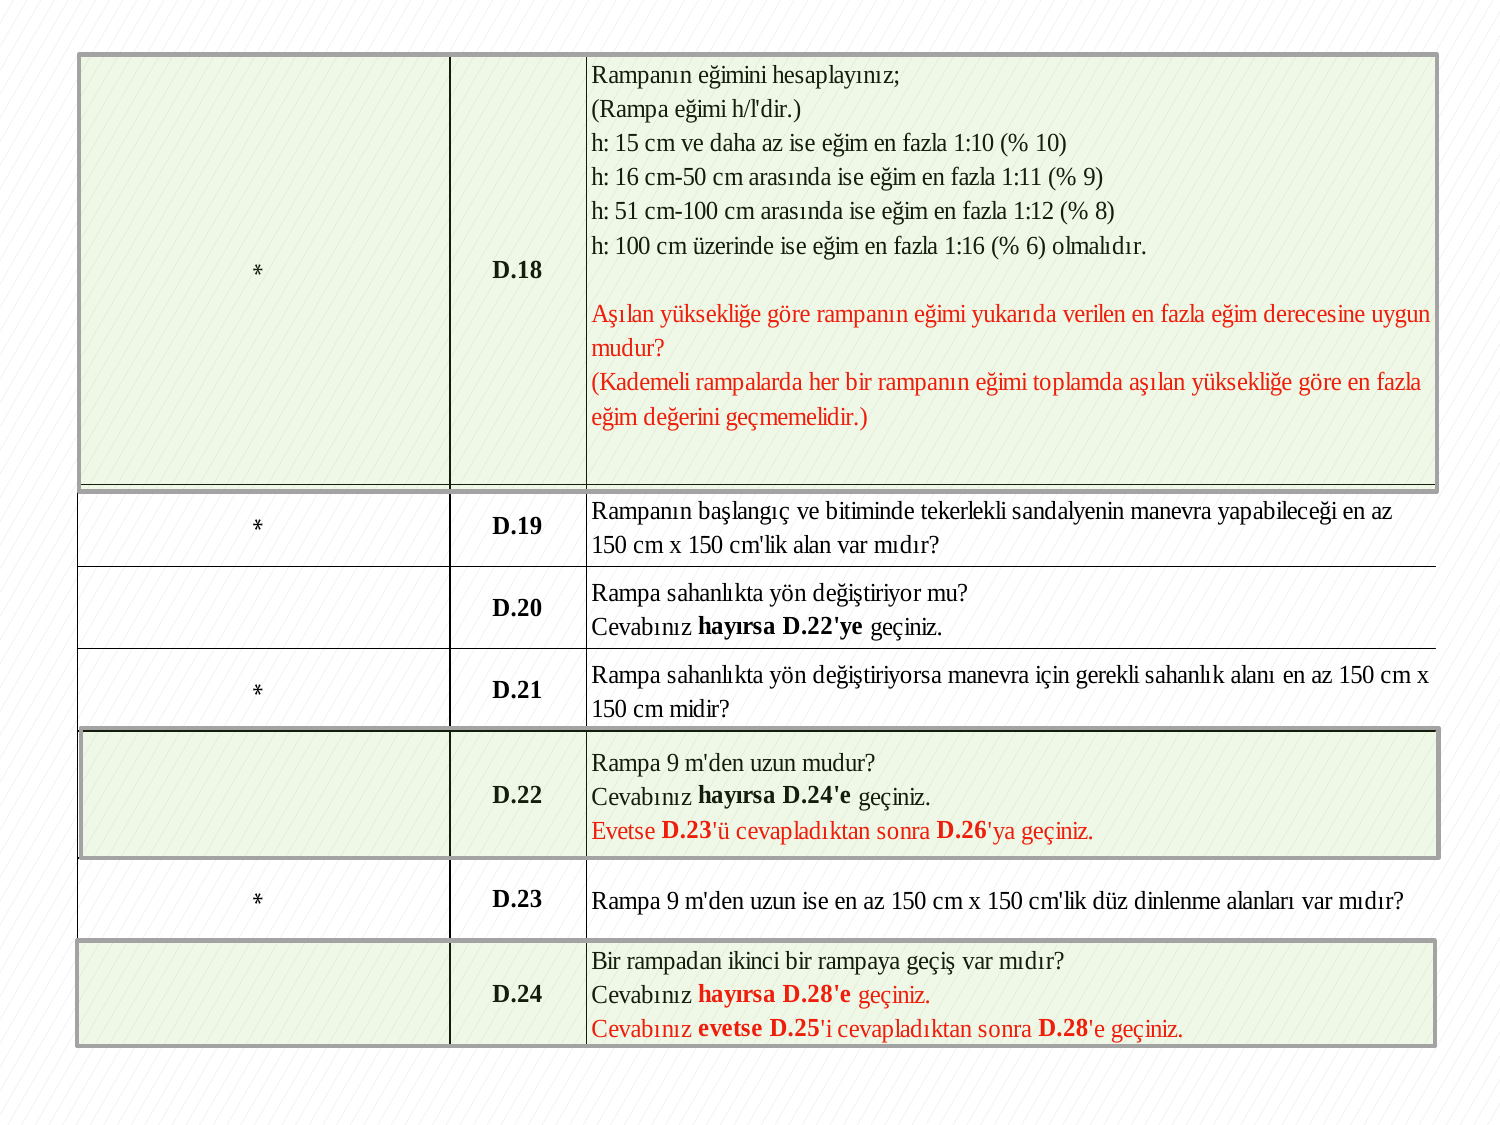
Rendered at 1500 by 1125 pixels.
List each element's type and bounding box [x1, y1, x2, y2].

picture [76, 54, 1438, 1047]
